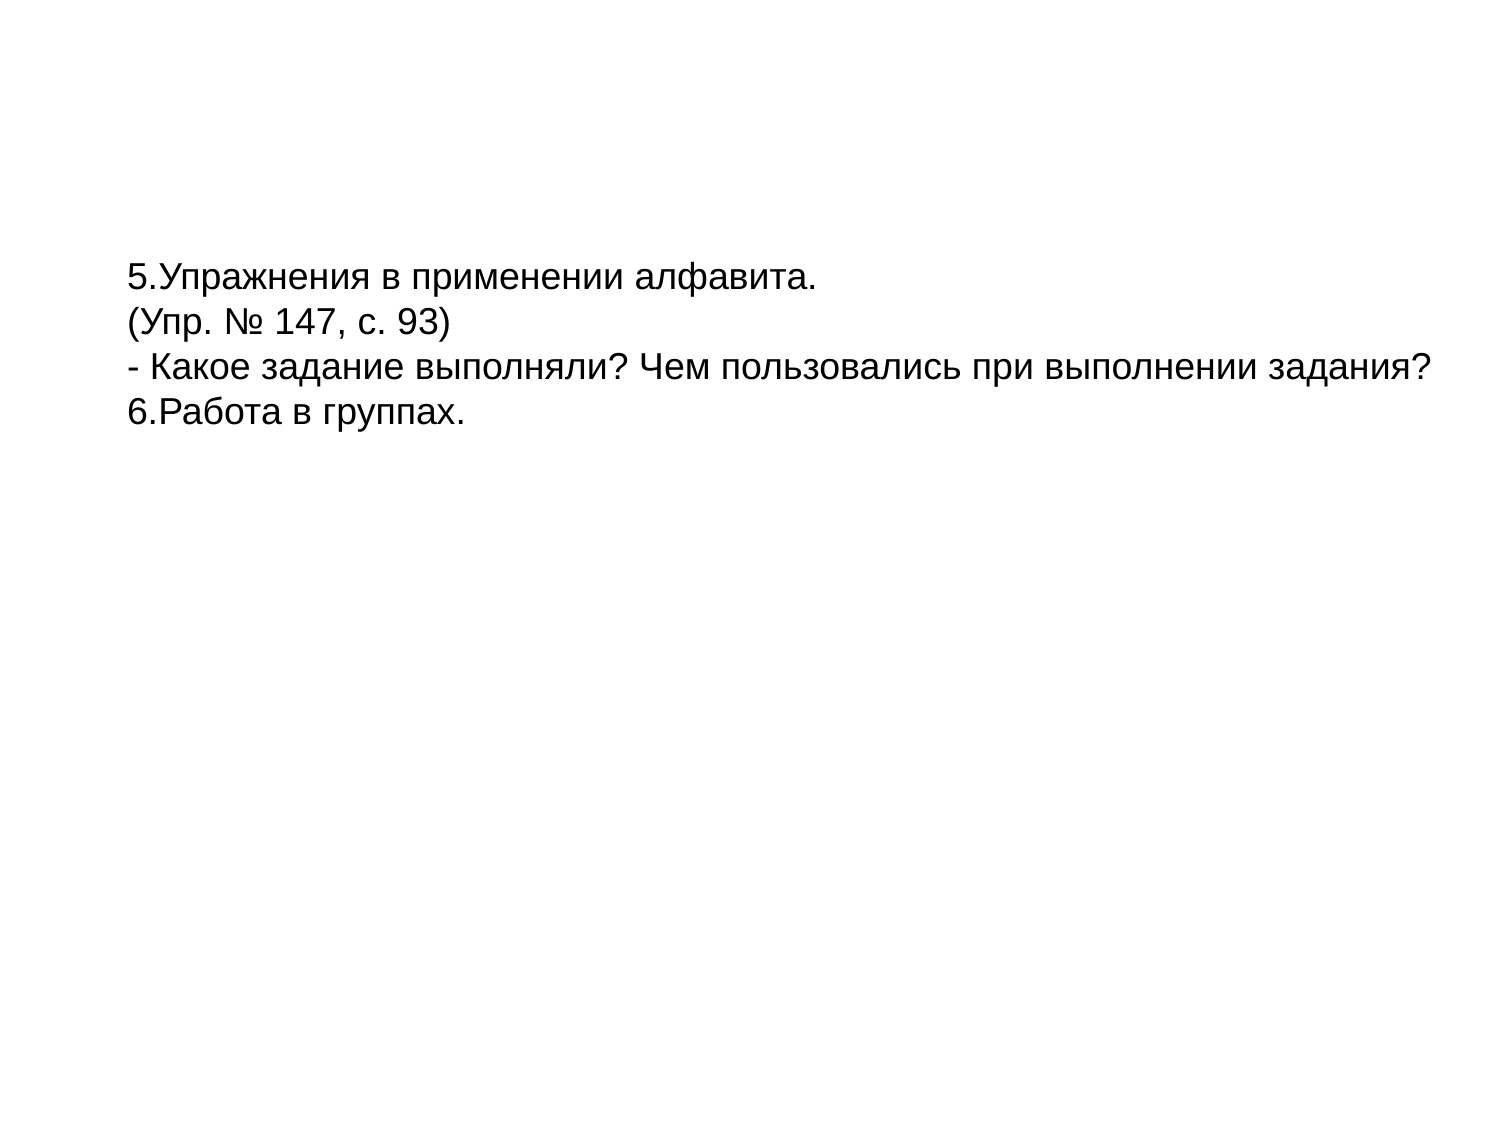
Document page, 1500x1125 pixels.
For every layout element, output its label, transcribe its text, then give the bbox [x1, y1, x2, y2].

text_box 5.Упражнения в применении алфавита. (Упр. № 147, с. 93) - Какое задание выполняли? Чем пользовались при выполнении задания? 6.Работа в группах. [112, 244, 1500, 485]
